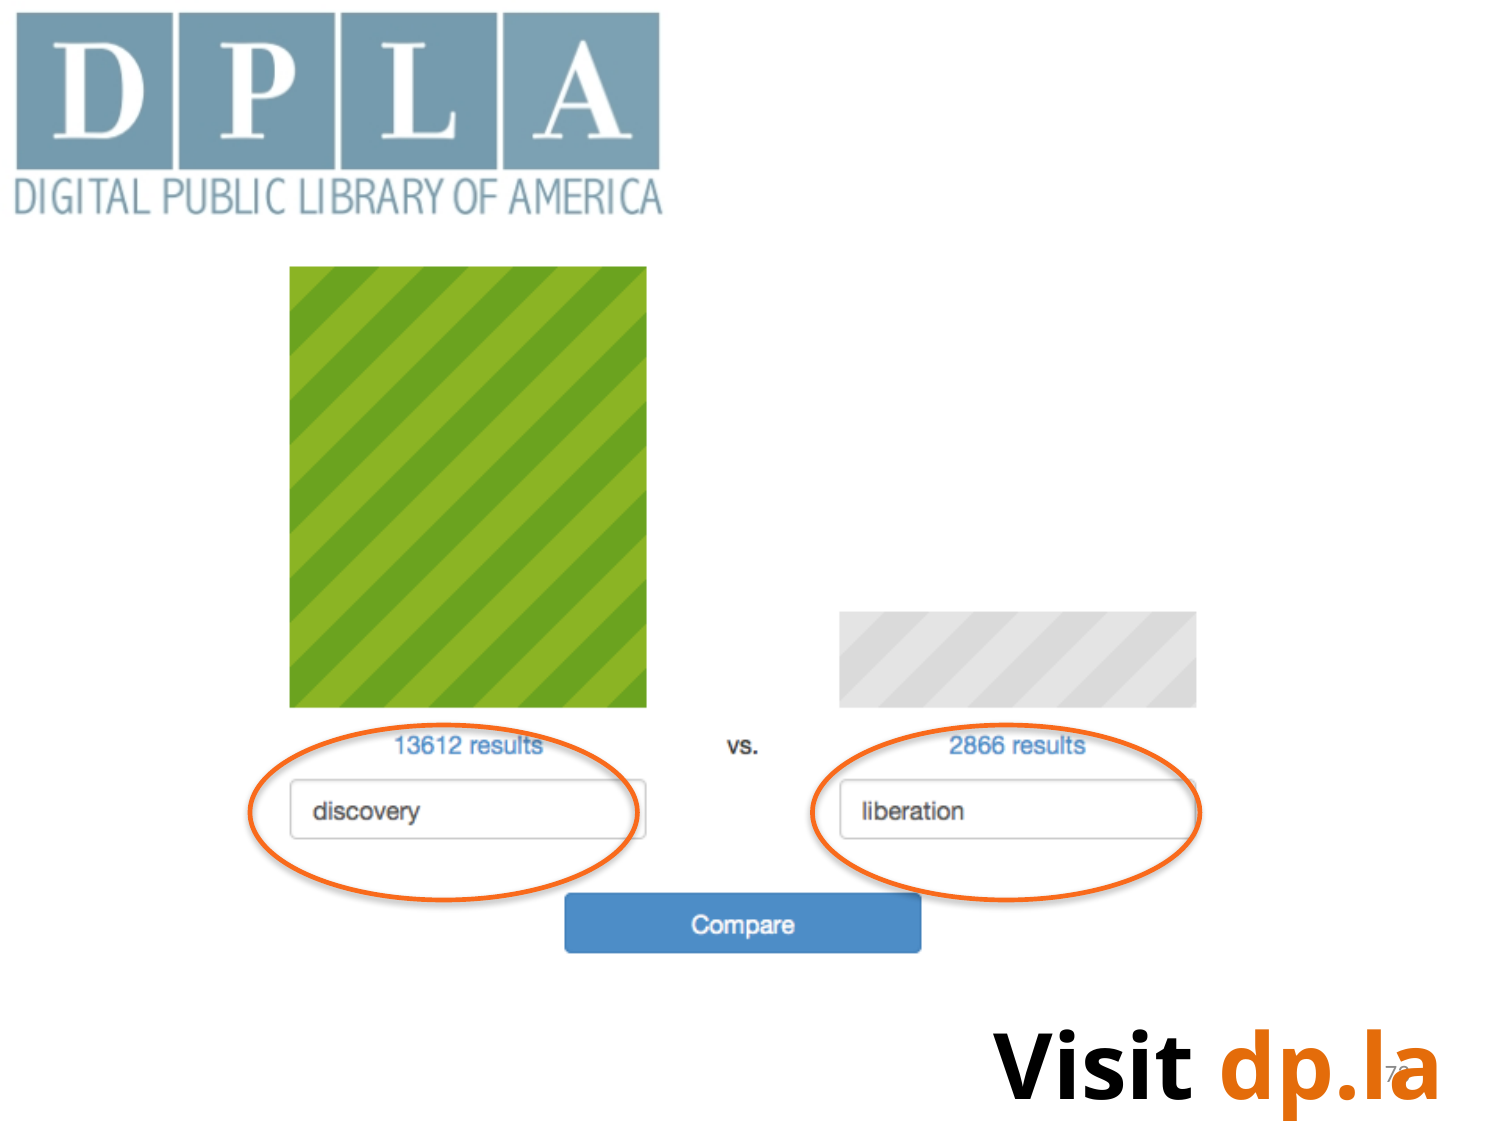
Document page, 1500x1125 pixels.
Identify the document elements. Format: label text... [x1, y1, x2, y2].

picture [0, 0, 676, 218]
slide_number 73 [1074, 1042, 1425, 1103]
text_box Visit dp.la [935, 972, 1500, 1125]
picture [174, 257, 1261, 976]
